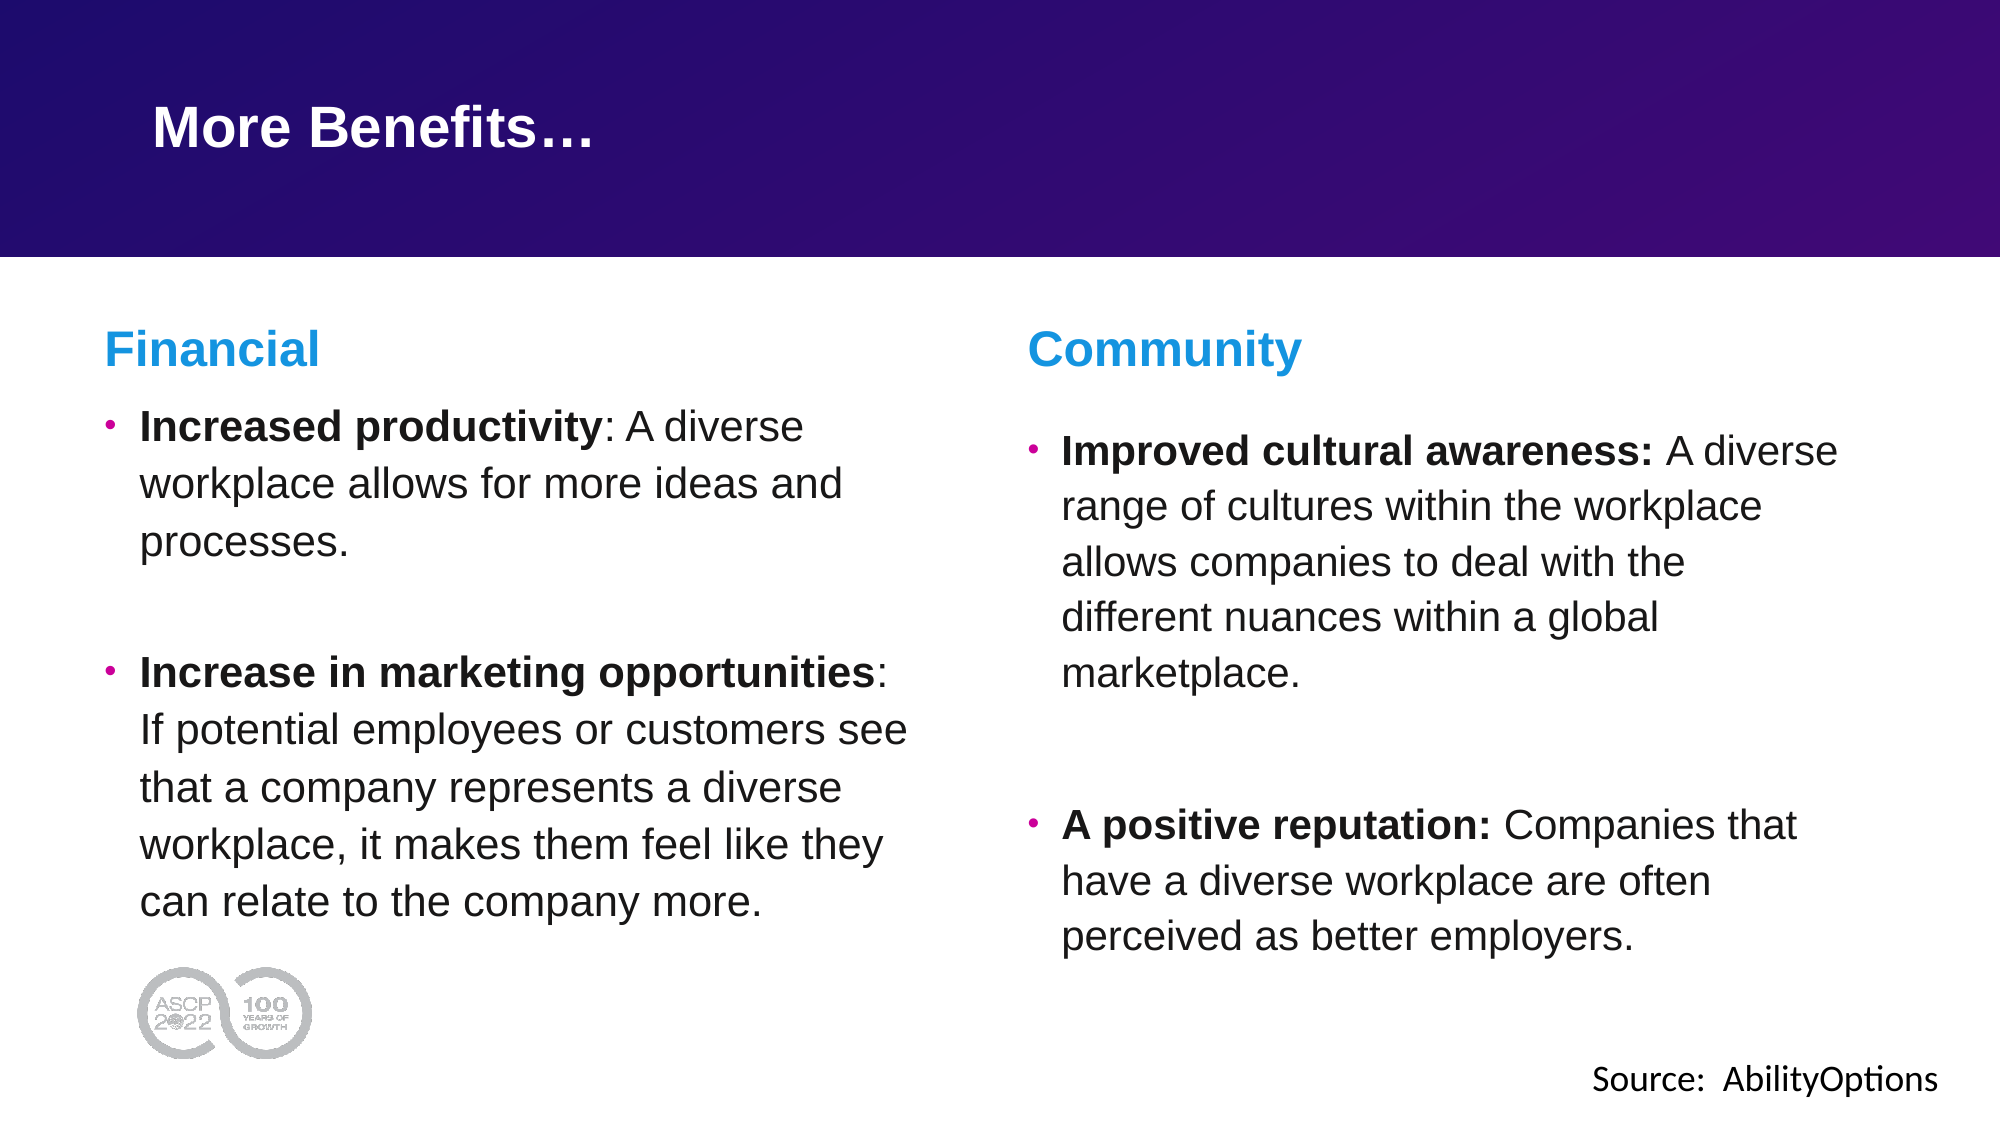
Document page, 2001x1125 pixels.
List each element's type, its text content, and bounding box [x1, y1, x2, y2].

text_box Source: AbilityOptions [1577, 1046, 2000, 1107]
title More Benefits… [137, 20, 1863, 238]
list Increased productivity: A diverse workplace allows for more ideas and processes. Increase in marketing opportunities: If potential employees or customers see that a company represents a diverse workplace, it makes them feel like they can relate to the company more. [89, 385, 936, 942]
list Financial [89, 275, 936, 385]
list Improved cultural awareness: A diverse range of cultures within the workplace allows companies to deal with the different nuances within a global marketplace. A positive reputation: Companies that have a diverse workplace are often perceived as better employers. [1012, 410, 1863, 968]
picture [137, 967, 312, 1059]
list Community [1012, 275, 1863, 410]
